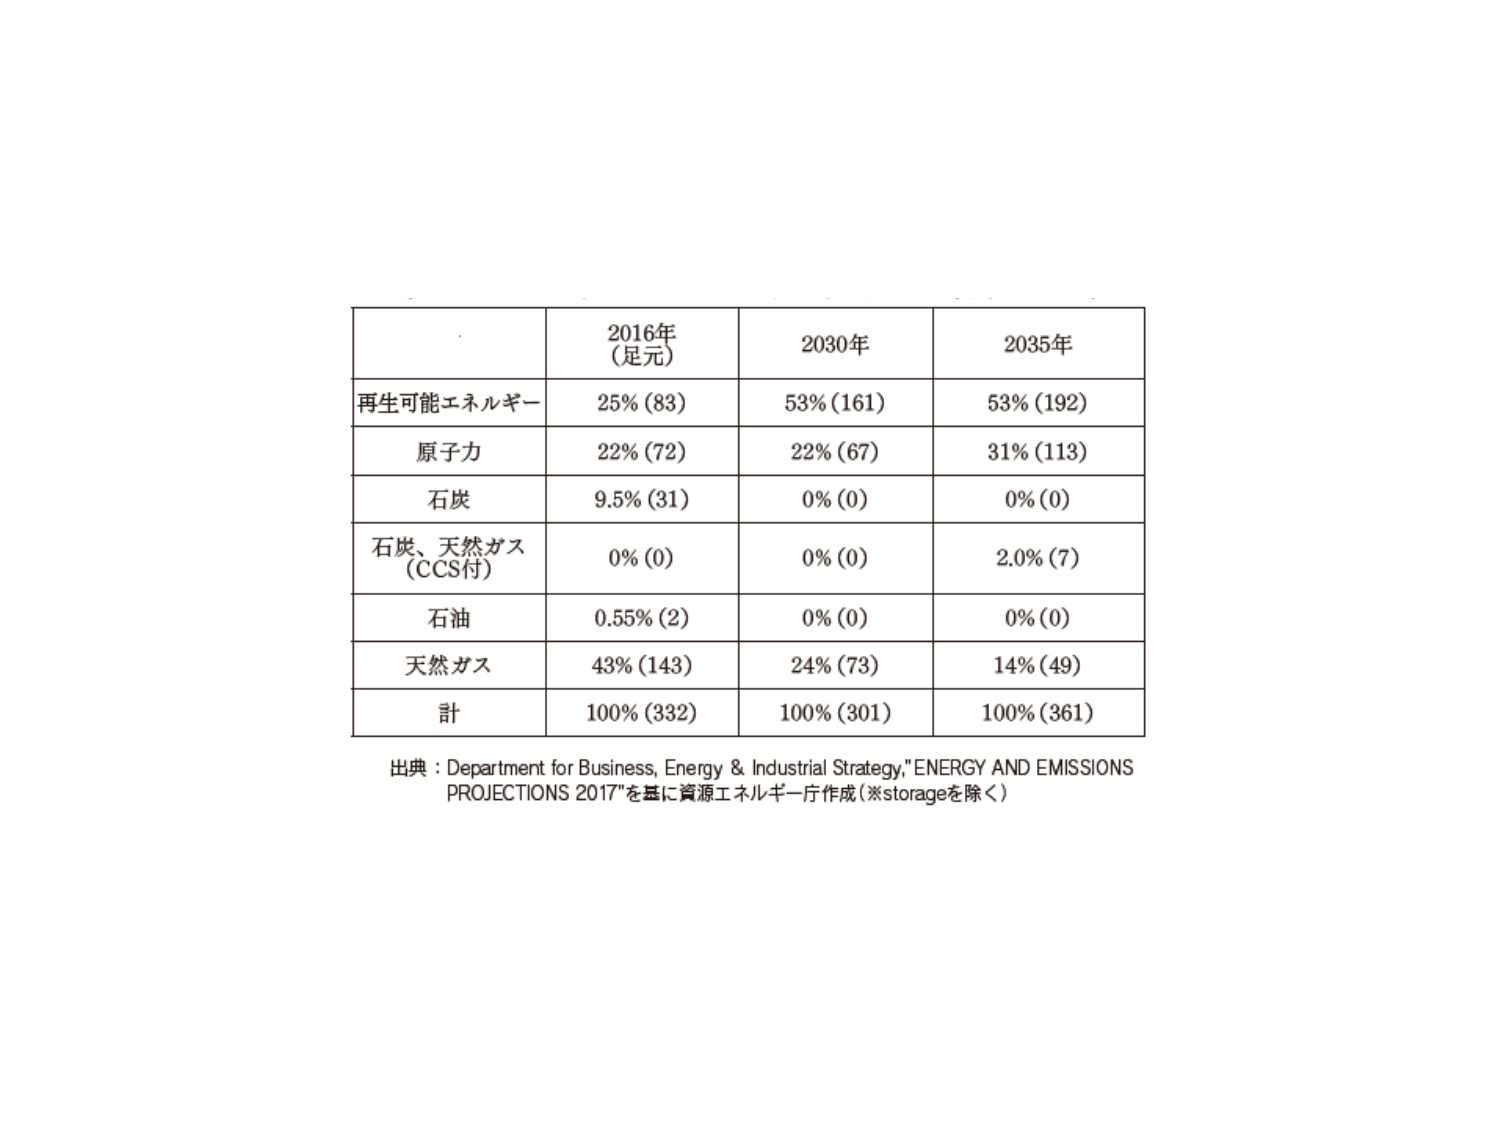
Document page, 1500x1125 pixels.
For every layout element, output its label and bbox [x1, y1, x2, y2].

picture [309, 298, 1191, 827]
